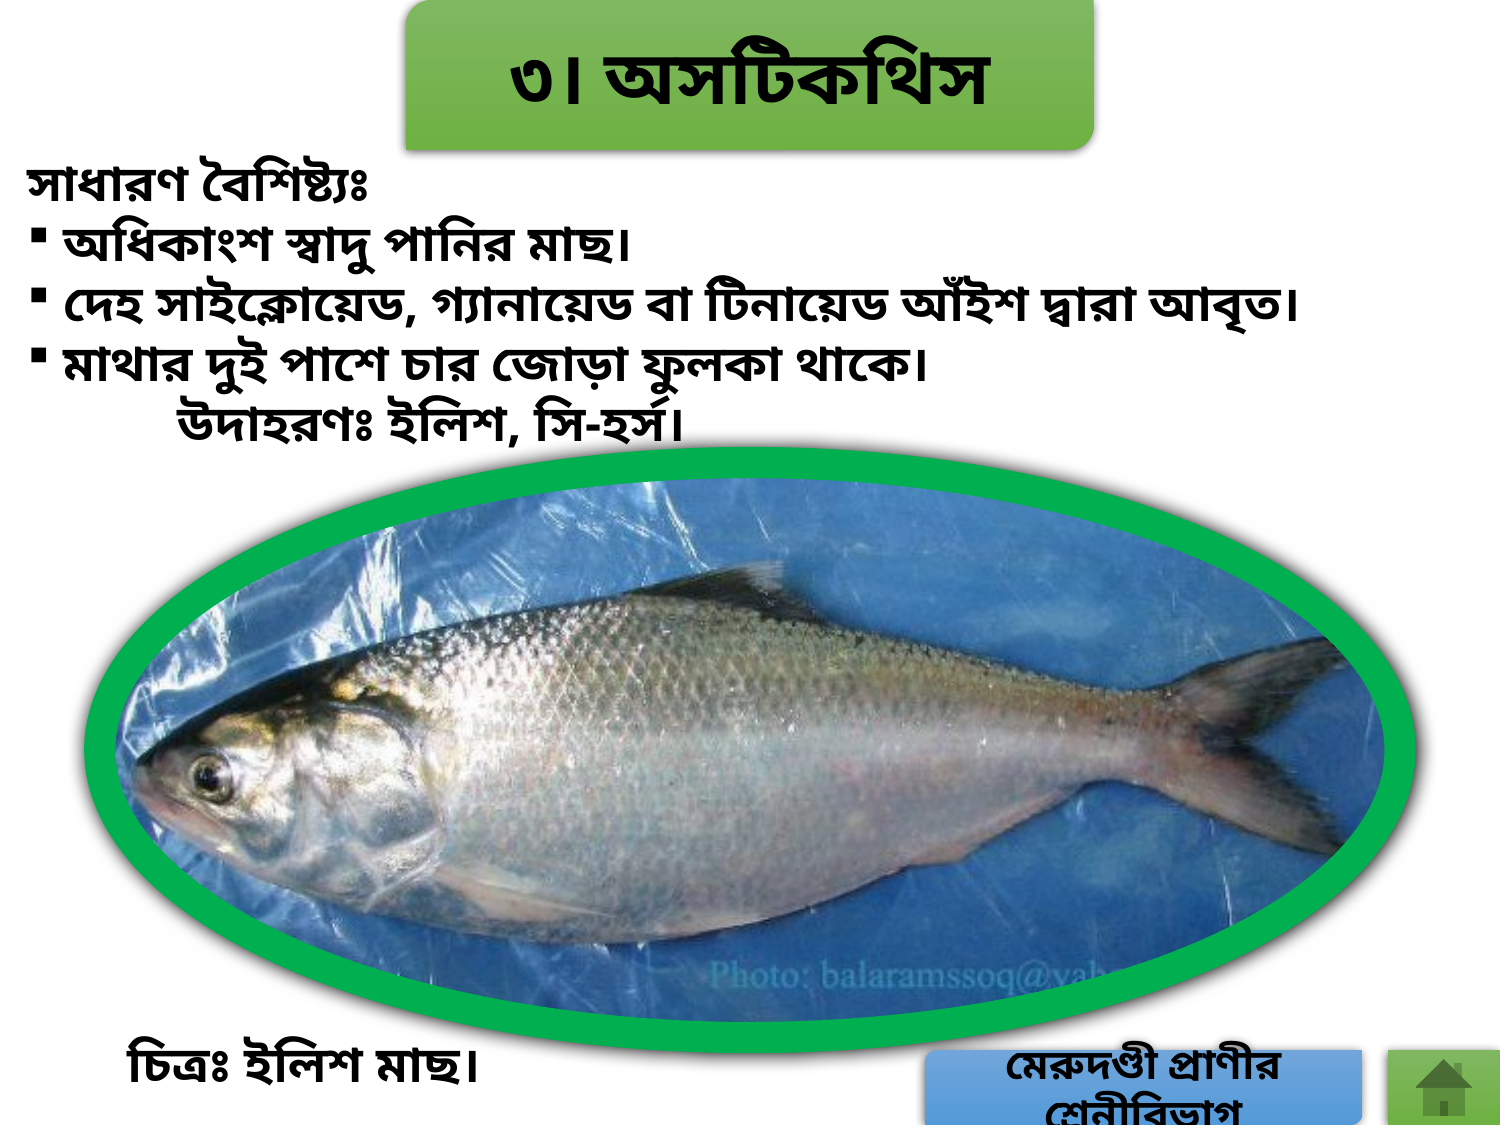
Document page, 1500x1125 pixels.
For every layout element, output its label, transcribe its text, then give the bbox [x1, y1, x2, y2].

text_box চিত্রঃ ইলিশ মাছ। [112, 1038, 500, 1100]
text_box সাধারণ বৈশিষ্ট্যঃ অধিকাংশ স্বাদু পানির মাছ। দেহ সাইক্লোয়েড, গ্যানায়েড বা টিনায়েড আঁইশ দ্বারা আবৃত। মাথার দুই পাশে চার জোড়া ফুলকা থাকে। উদাহরণঃ ইলিশ, সি-হর্স। [12, 144, 1463, 460]
picture [99, 462, 1401, 1038]
text_box মেরুদণ্ডী প্রাণীর শ্রেনীবিভাগ [924, 1049, 1363, 1125]
text_box [1387, 1049, 1500, 1125]
text_box ৩। অসটিকথিস [406, 0, 1094, 150]
